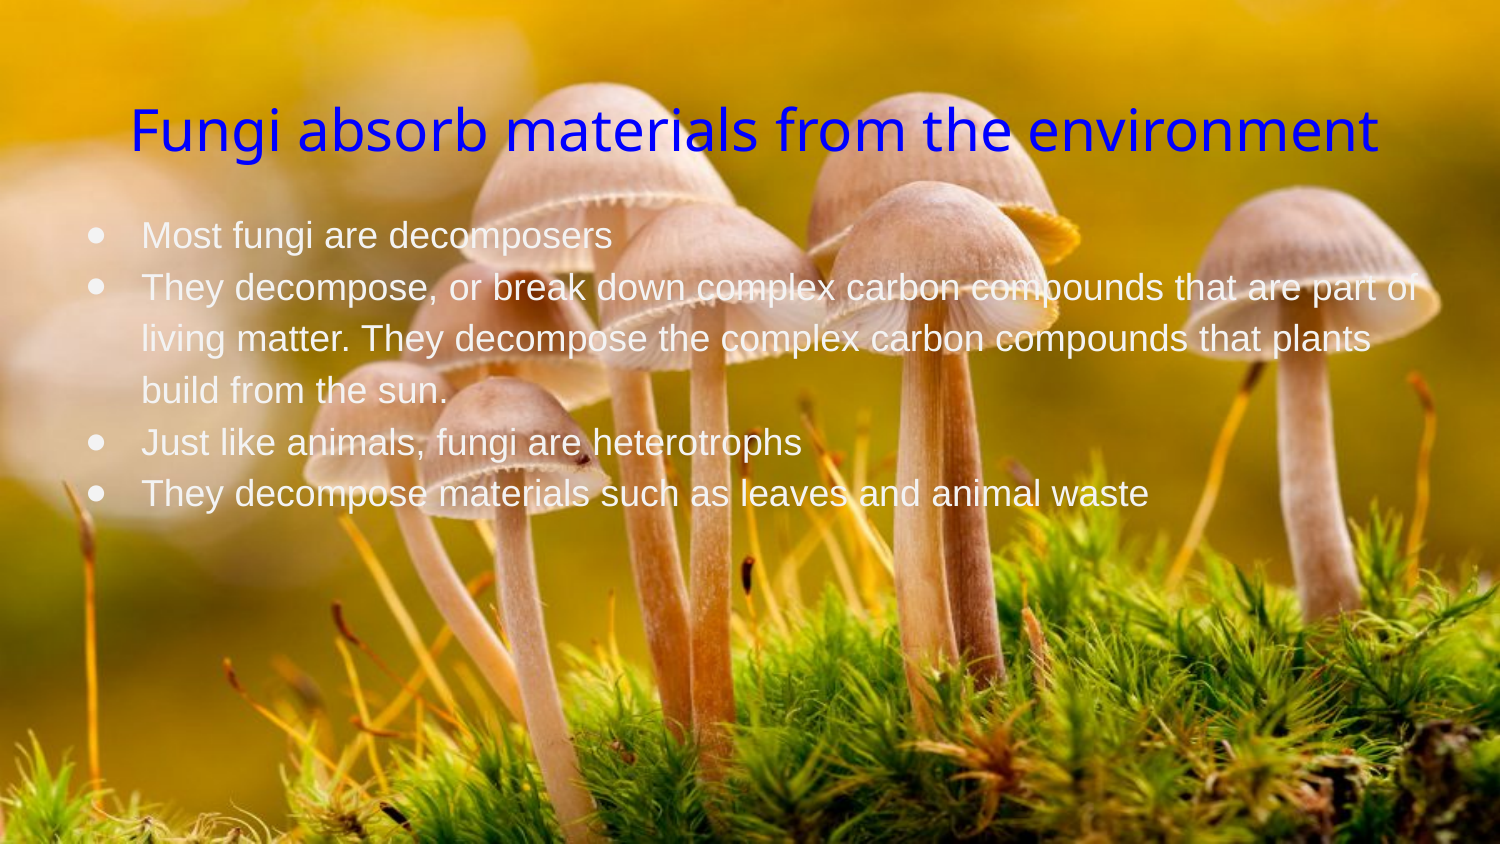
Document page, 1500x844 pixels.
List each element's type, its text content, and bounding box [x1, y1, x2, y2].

title Fungi absorb materials from the environment [55, 77, 1454, 172]
list Most fungi are decomposers They decompose, or break down complex carbon compounds that are part of living matter. They decompose the complex carbon compounds that plants build from the sun. Just like animals, fungi are heterotrophs They decompose materials such as leaves and animal waste [51, 189, 1449, 750]
picture [0, 0, 1500, 844]
